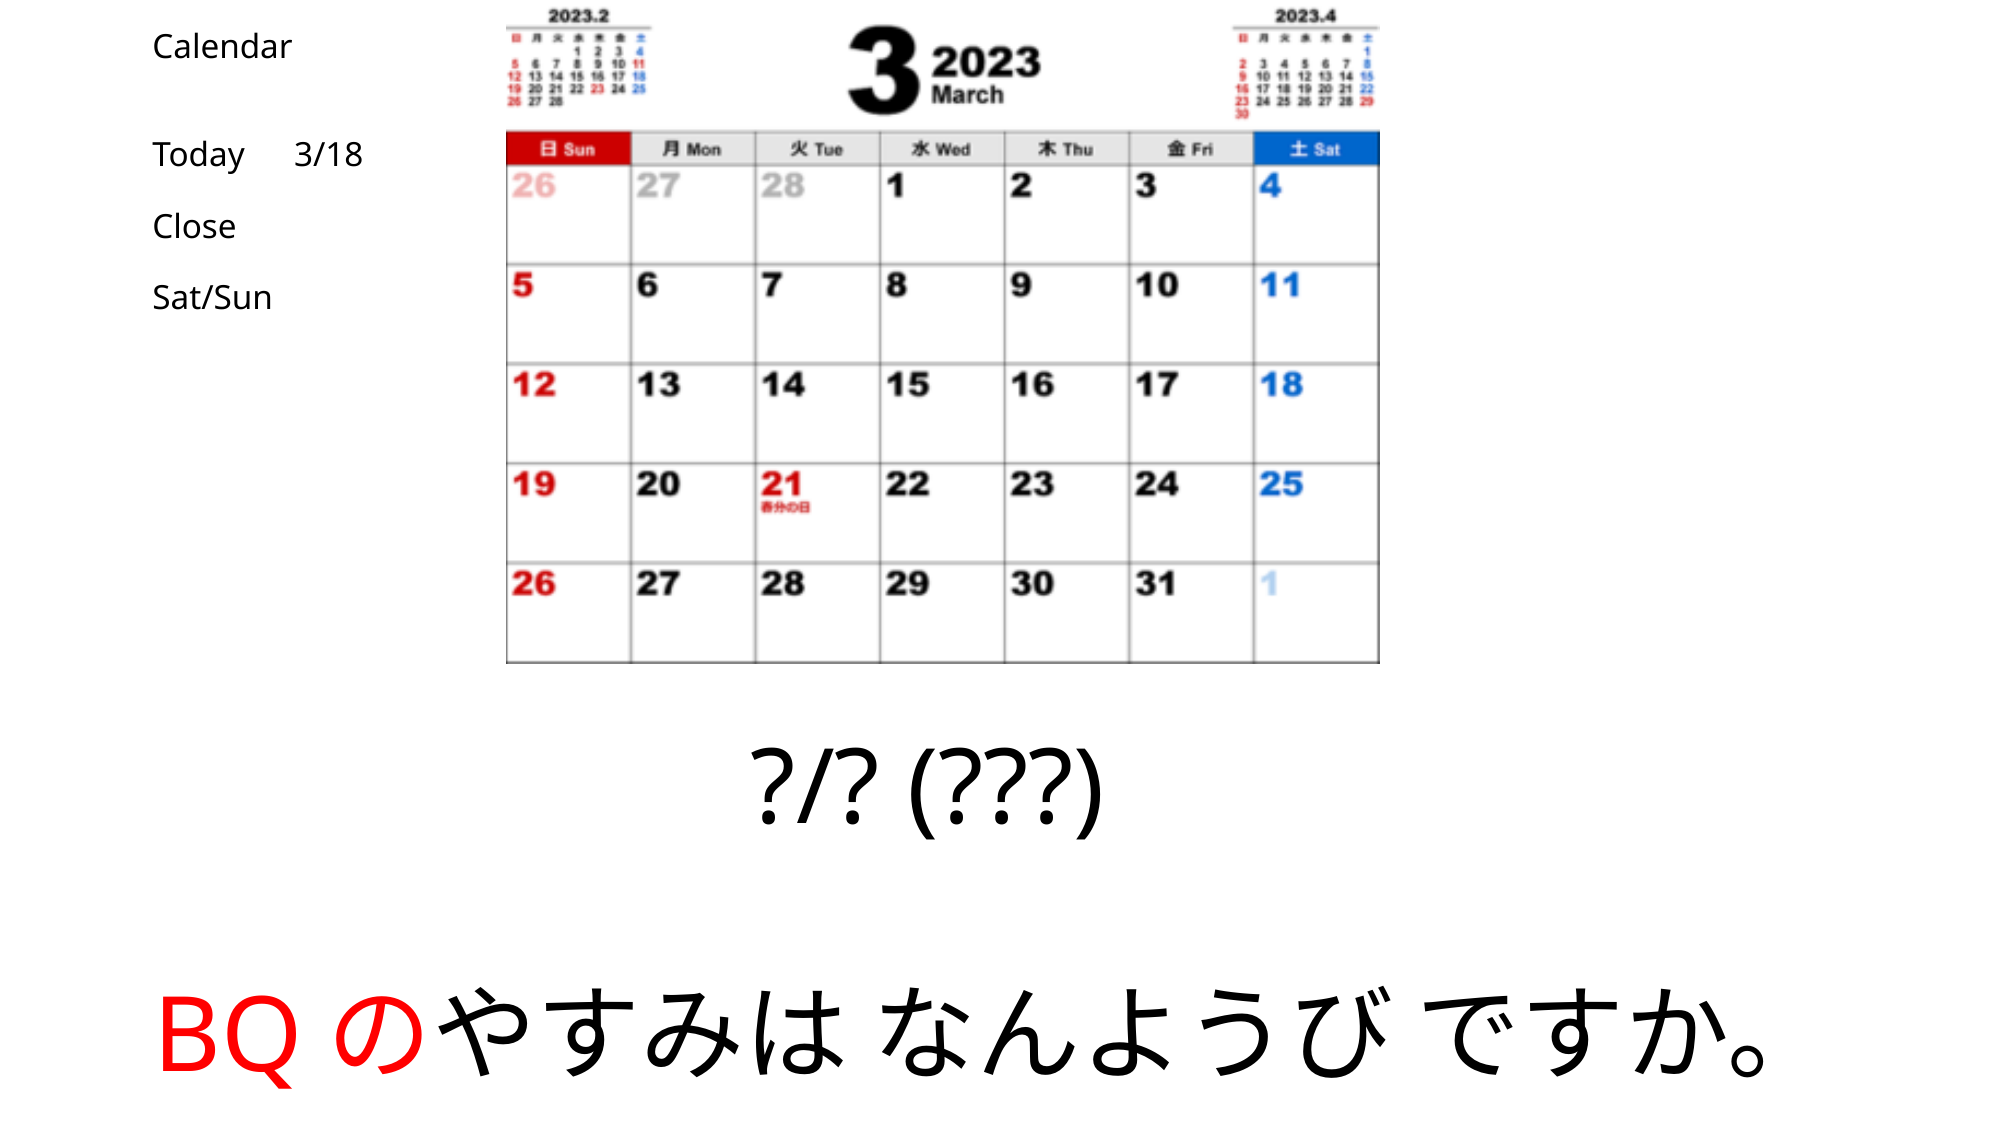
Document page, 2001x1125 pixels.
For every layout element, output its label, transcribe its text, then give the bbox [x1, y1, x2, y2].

picture [506, 0, 1380, 664]
subtitle ?/? (???) BQのやすみは なんようび ですか。 [0, 724, 1986, 1103]
title Calendar Today 3/18 Close Sat/Sun [137, 22, 1863, 724]
